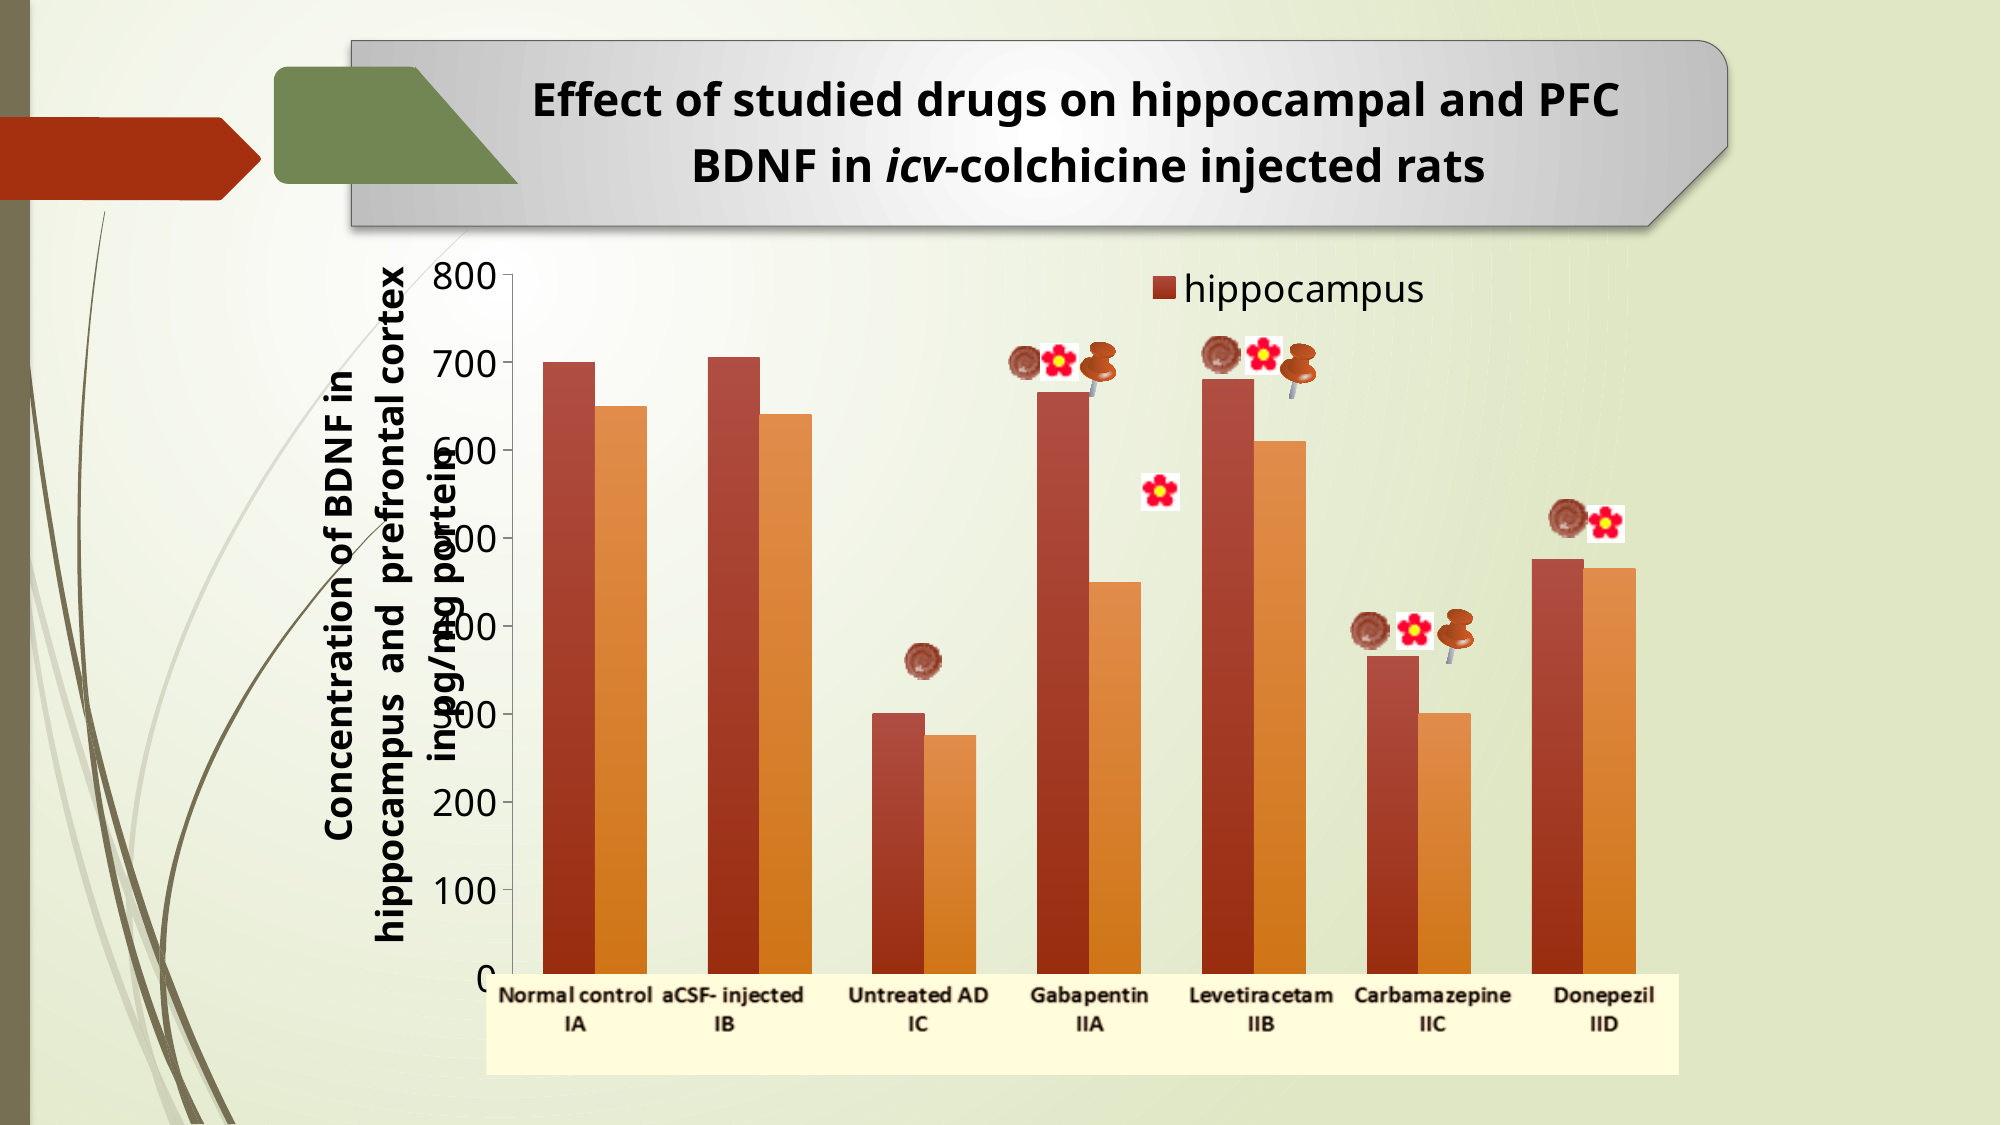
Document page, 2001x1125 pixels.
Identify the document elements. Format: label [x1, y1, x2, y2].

picture [1349, 612, 1390, 651]
picture [1395, 612, 1434, 651]
text_box [1279, 343, 1317, 401]
picture [1201, 336, 1242, 375]
text_box [273, 24, 1728, 227]
chart [273, 227, 1731, 1111]
picture [1244, 336, 1283, 375]
text_box [1436, 608, 1474, 666]
picture [904, 643, 943, 680]
text_box [1079, 341, 1117, 399]
picture [1008, 342, 1079, 381]
picture [1547, 499, 1626, 544]
